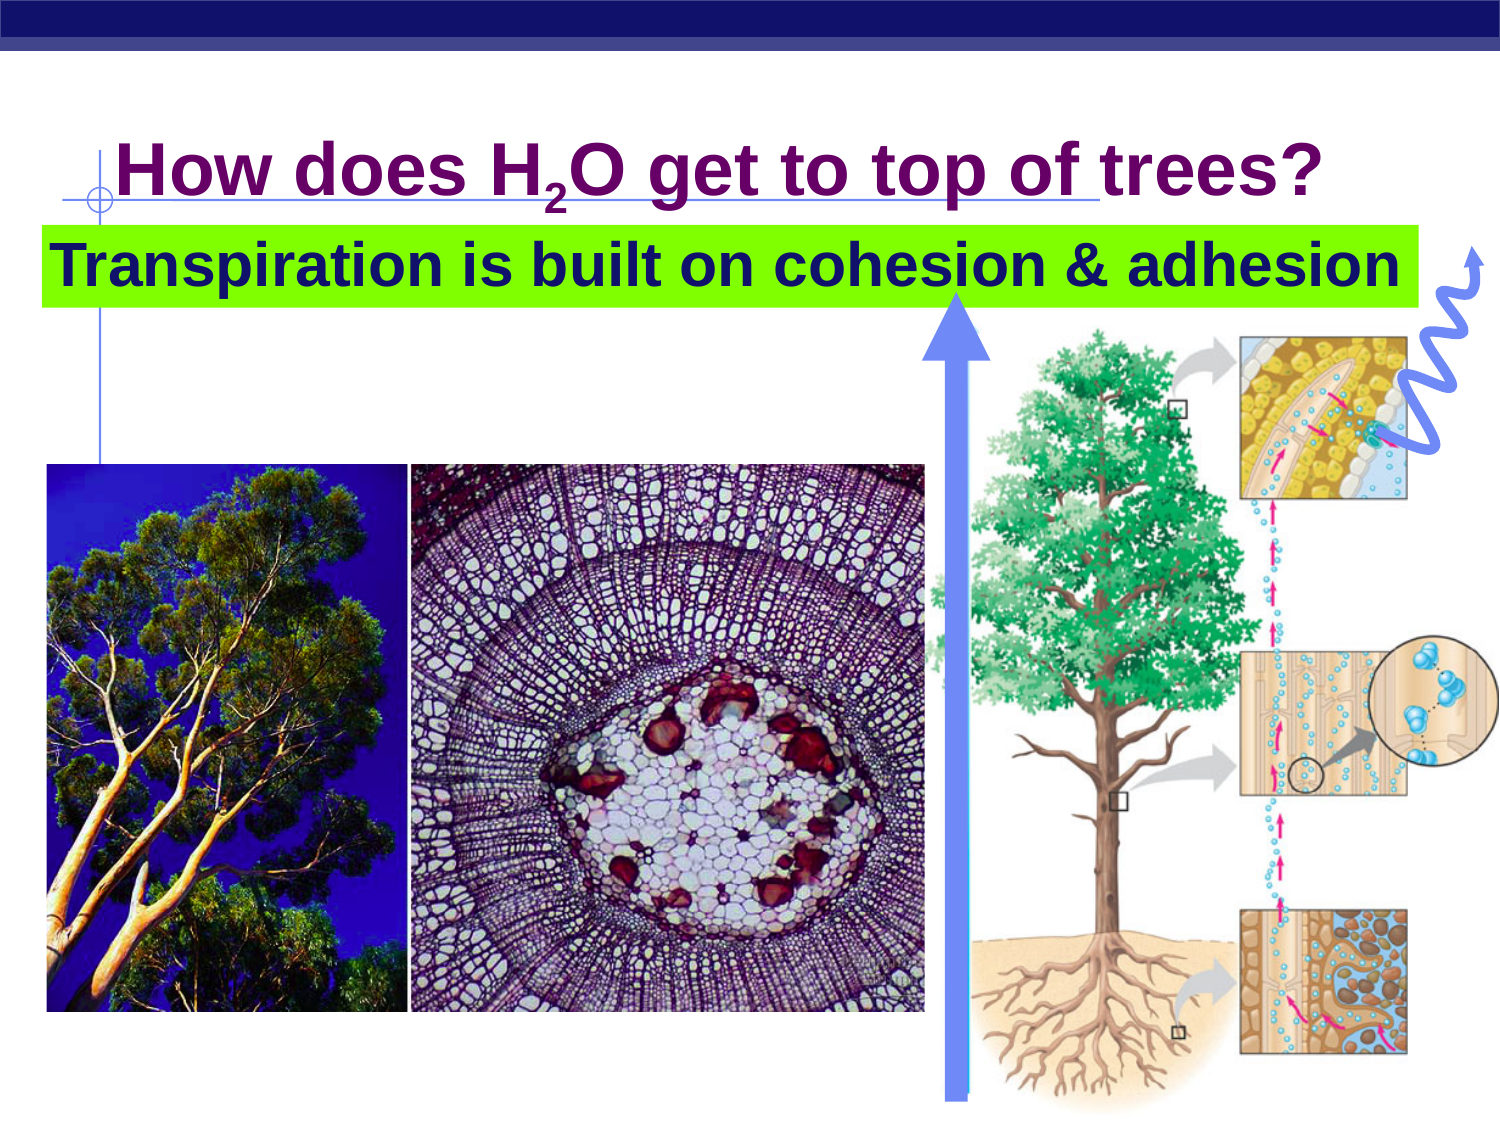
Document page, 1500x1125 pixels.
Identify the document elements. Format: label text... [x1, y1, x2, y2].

text_box [1440, 245, 1477, 302]
text_box [951, 291, 962, 302]
picture [46, 304, 1499, 1119]
list Transpiration is built on cohesion & adhesion [41, 224, 1419, 309]
title How does H2O get to top of trees? [99, 112, 1376, 224]
